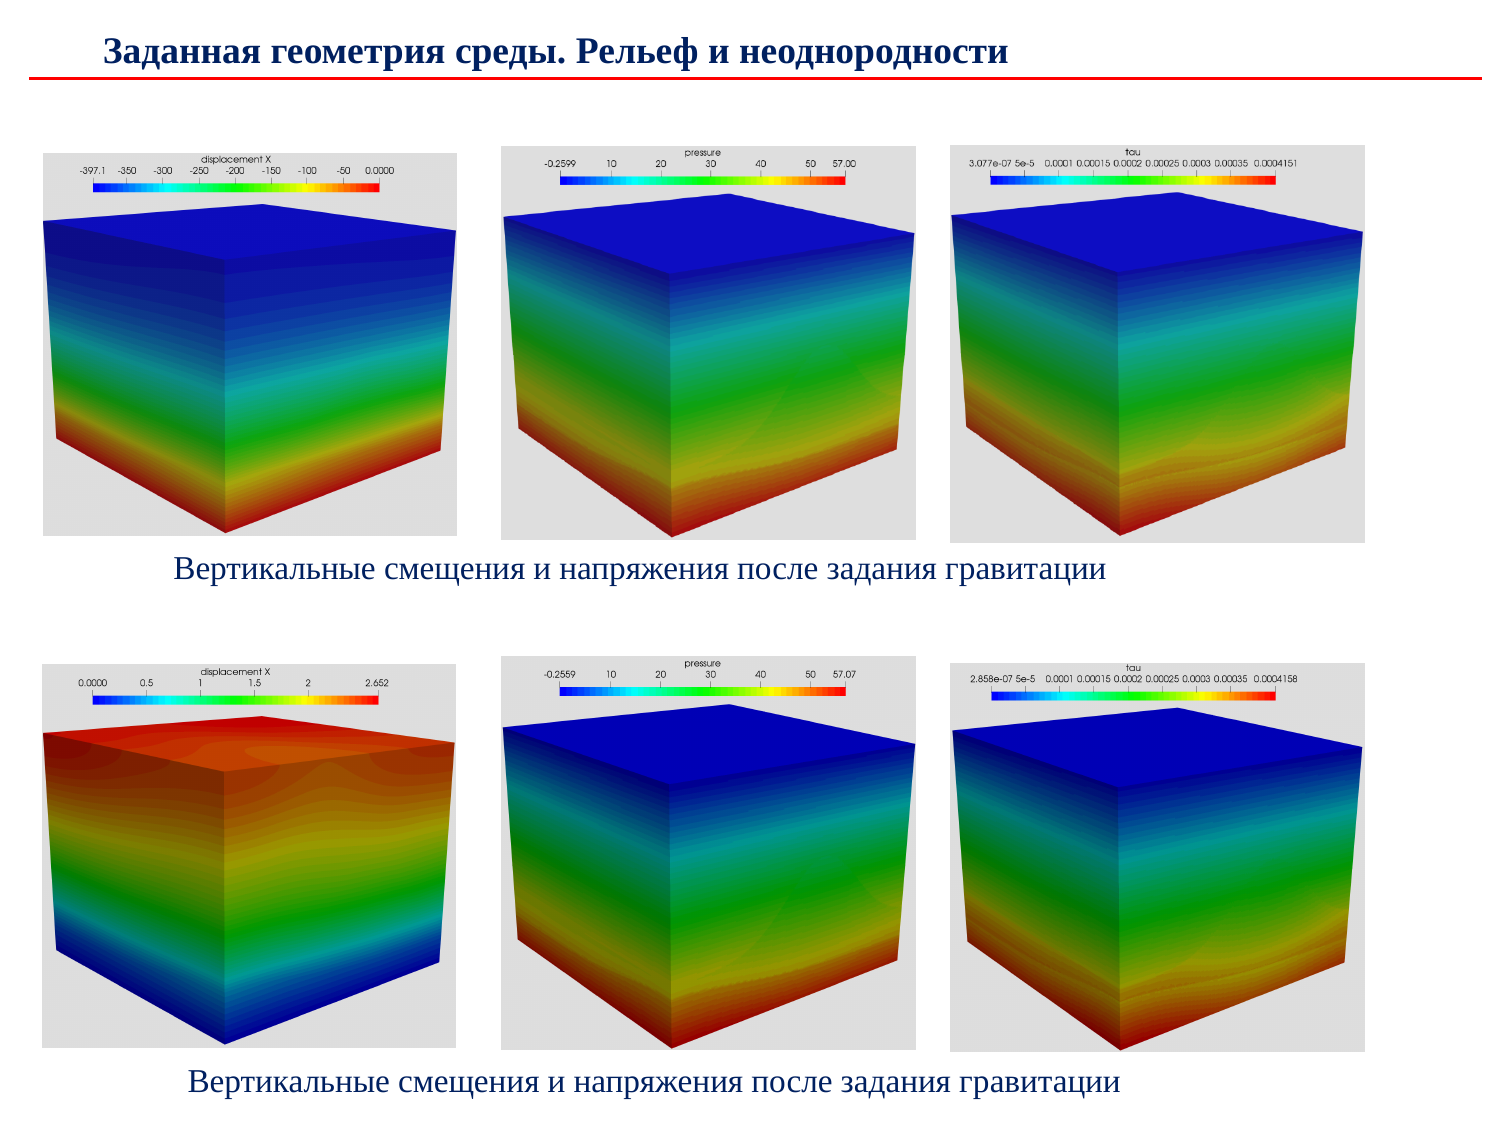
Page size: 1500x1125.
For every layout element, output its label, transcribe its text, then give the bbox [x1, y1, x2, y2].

picture [42, 152, 457, 536]
text_box Вертикальные смещения и напряжения после задания гравитации [158, 538, 1154, 594]
picture [950, 663, 1365, 1052]
text_box Вертикальные смещения и напряжения после задания гравитации [172, 1051, 1169, 1107]
picture [950, 145, 1365, 543]
picture [501, 146, 916, 540]
text_box Заданная геометрия среды. Рельеф и неоднородности [88, 19, 1034, 77]
picture [41, 663, 456, 1048]
picture [501, 656, 916, 1050]
